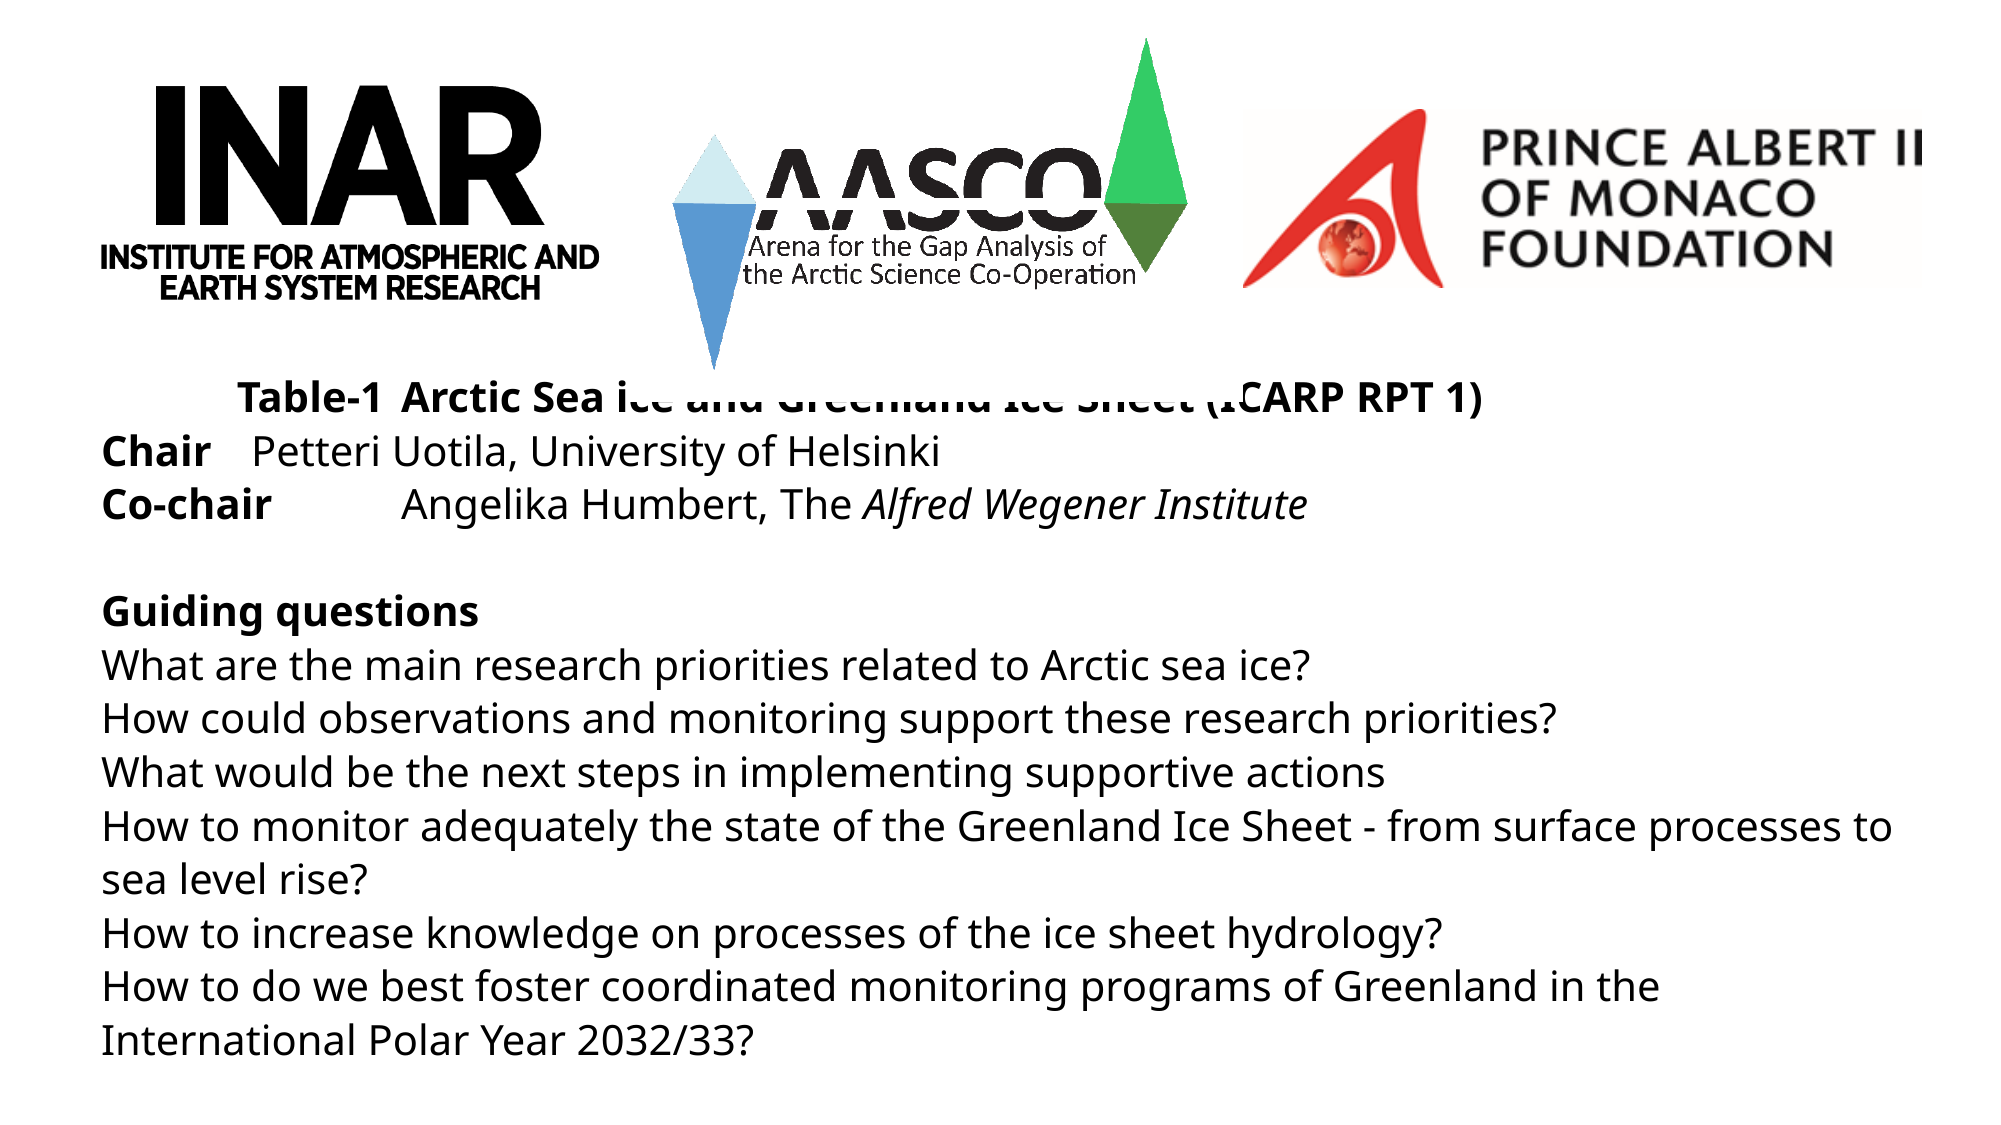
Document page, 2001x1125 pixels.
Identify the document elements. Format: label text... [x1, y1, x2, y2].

title Table-1 Arctic Sea ice and Greenland Ice Sheet (ICARP RPT 1) Chair Petteri Uotila, University of Helsinki Co-chair Angelika Humbert, The Alfred Wegener Institute Guiding questions What are the main research priorities related to Arctic sea ice? How could observations and monitoring support these research priorities? What would be the next steps in implementing supportive actions How to monitor adequately the state of the Greenland Ice Sheet - from surface processes to sea level rise? How to increase knowledge on processes of the ice sheet hydrology? How to do we best foster coordinated monitoring programs of Greenland in the International Polar Year 2032/33? [86, 343, 1914, 1122]
text_box [423, 588, 455, 649]
picture [628, 0, 1922, 402]
picture [100, 84, 600, 301]
